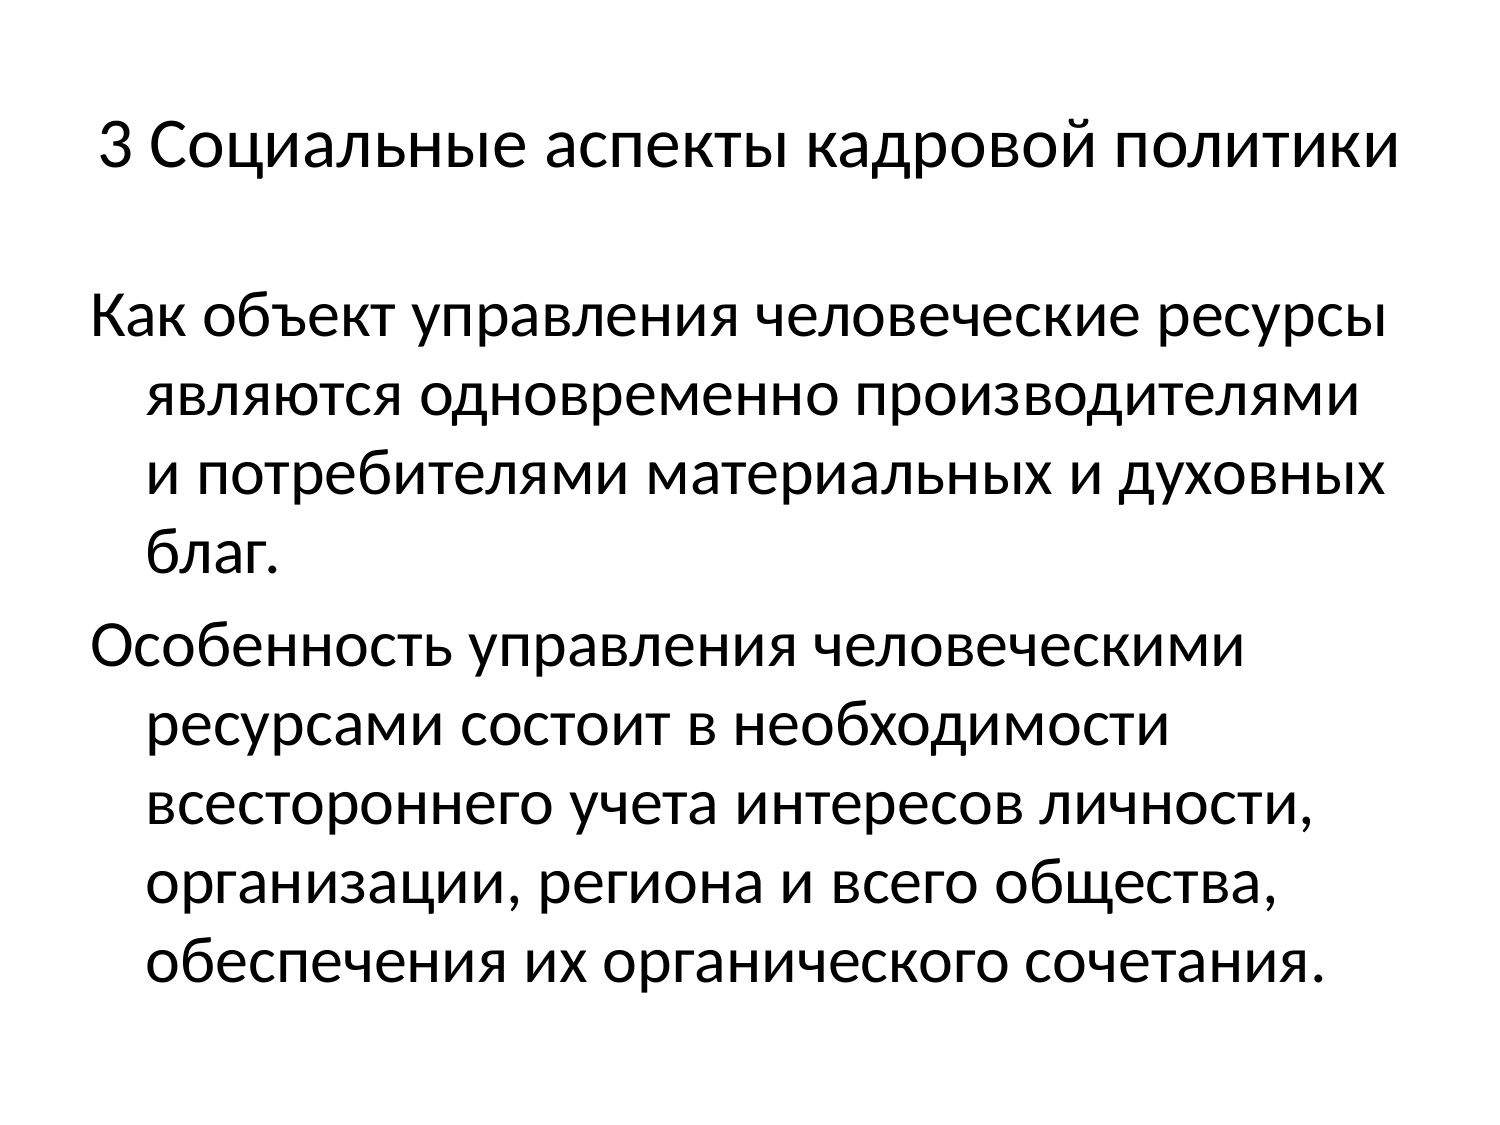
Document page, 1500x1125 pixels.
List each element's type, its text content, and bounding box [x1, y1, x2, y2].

title 3 Социальные аспекты кадровой политики [75, 45, 1425, 233]
list Как объект управления человеческие ресурсы являются одновременно производителями и потребителями материальных и духовных благ. Особенность управления человеческими ресурсами состоит в необходимости всестороннего учета интересов личности, организации, региона и всего общества, обеспечения их органического сочетания. [75, 262, 1425, 1005]
